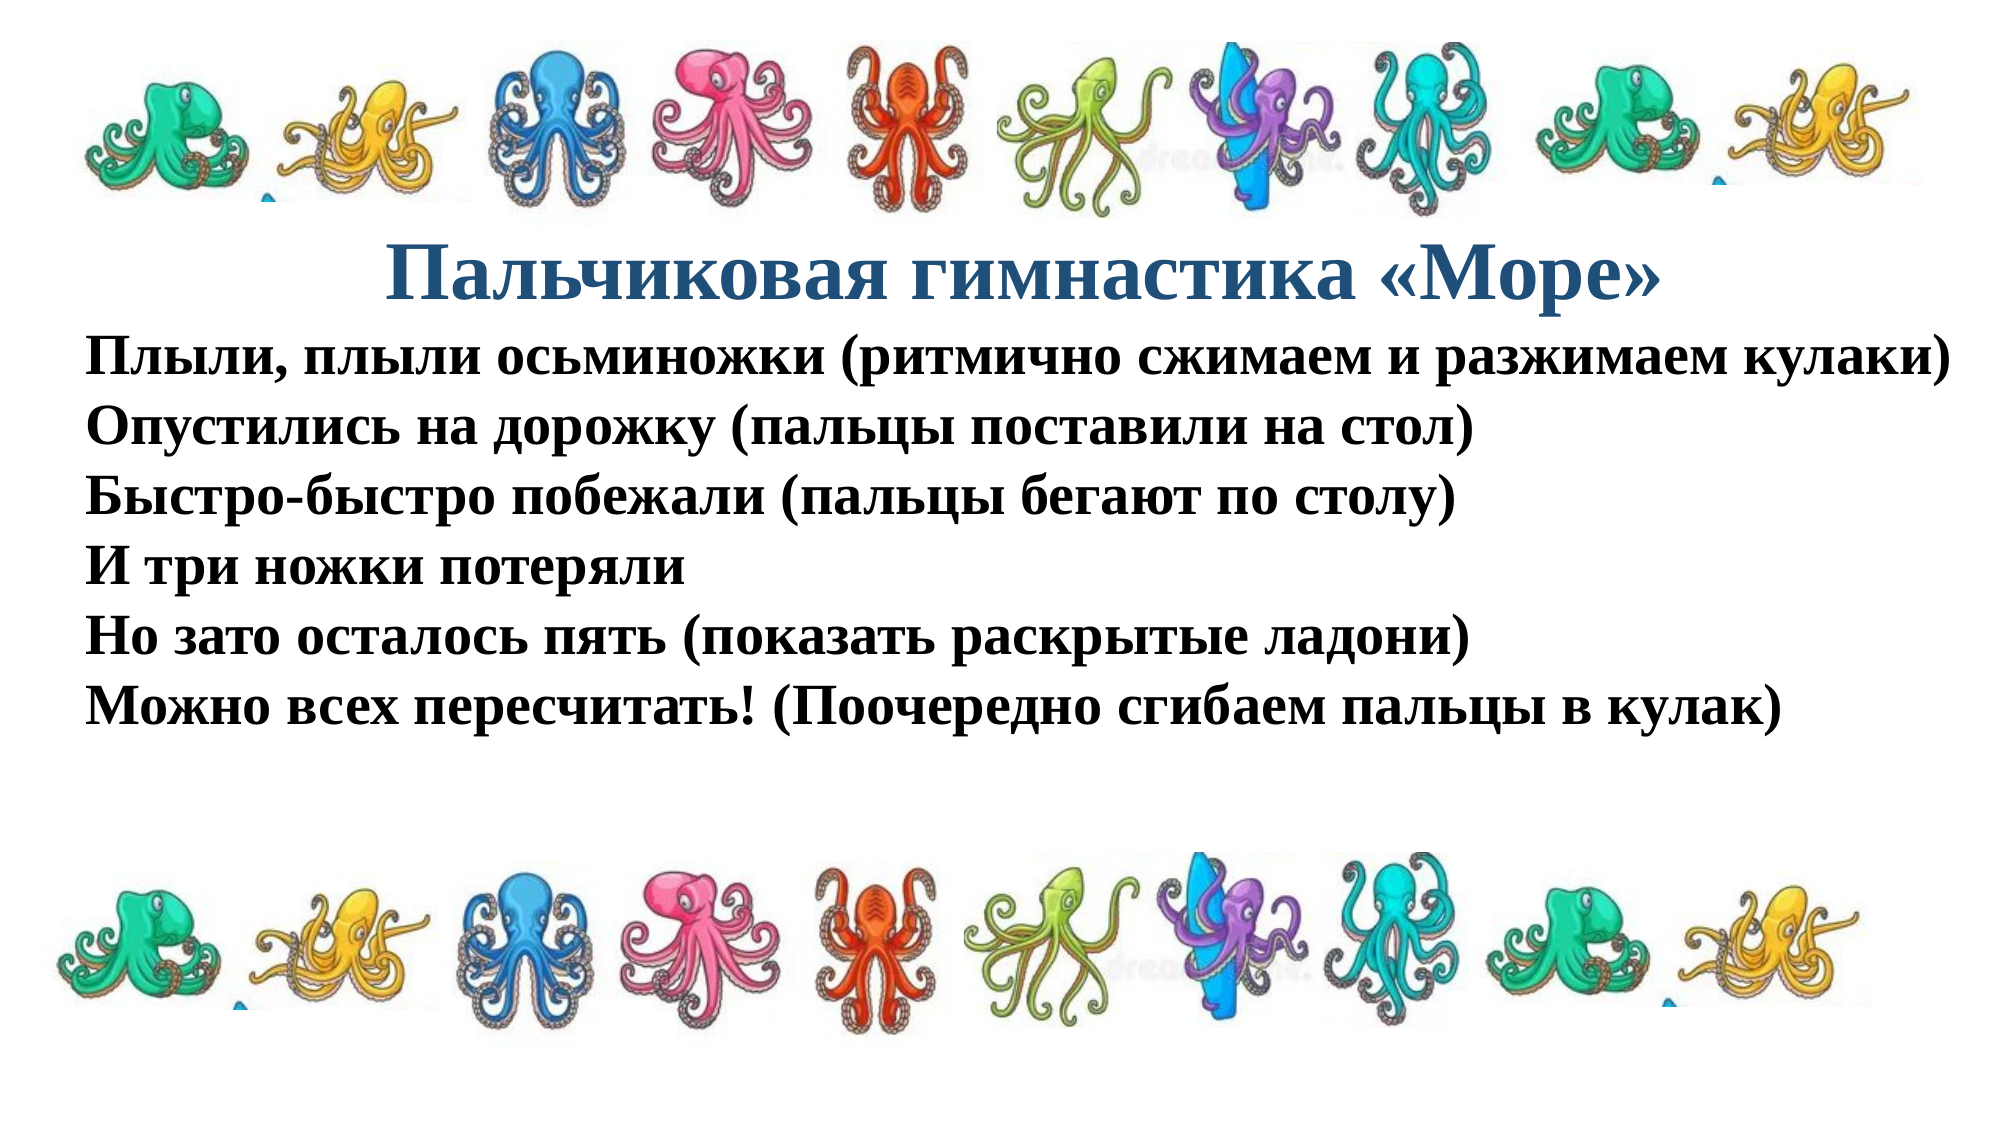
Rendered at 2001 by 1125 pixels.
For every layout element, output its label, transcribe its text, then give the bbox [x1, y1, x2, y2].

picture [996, 42, 1513, 219]
picture [963, 852, 1872, 1028]
text_box Пальчиковая гимнастика «Море» Плыли, плыли осьминожки (ритмично сжимаем и разжимаем кулаки) Опустились на дорожку (пальцы поставили на стол) Быстро-быстро побежали (пальцы бегают по столу) И три ножки потеряли Но зато осталось пять (показать раскрытые ладони) Можно всех пересчитать! (Поочередно сгибаем пальцы в кулак) [70, 208, 1981, 744]
picture [1520, 47, 1923, 185]
picture [69, 39, 991, 227]
picture [40, 861, 959, 1049]
